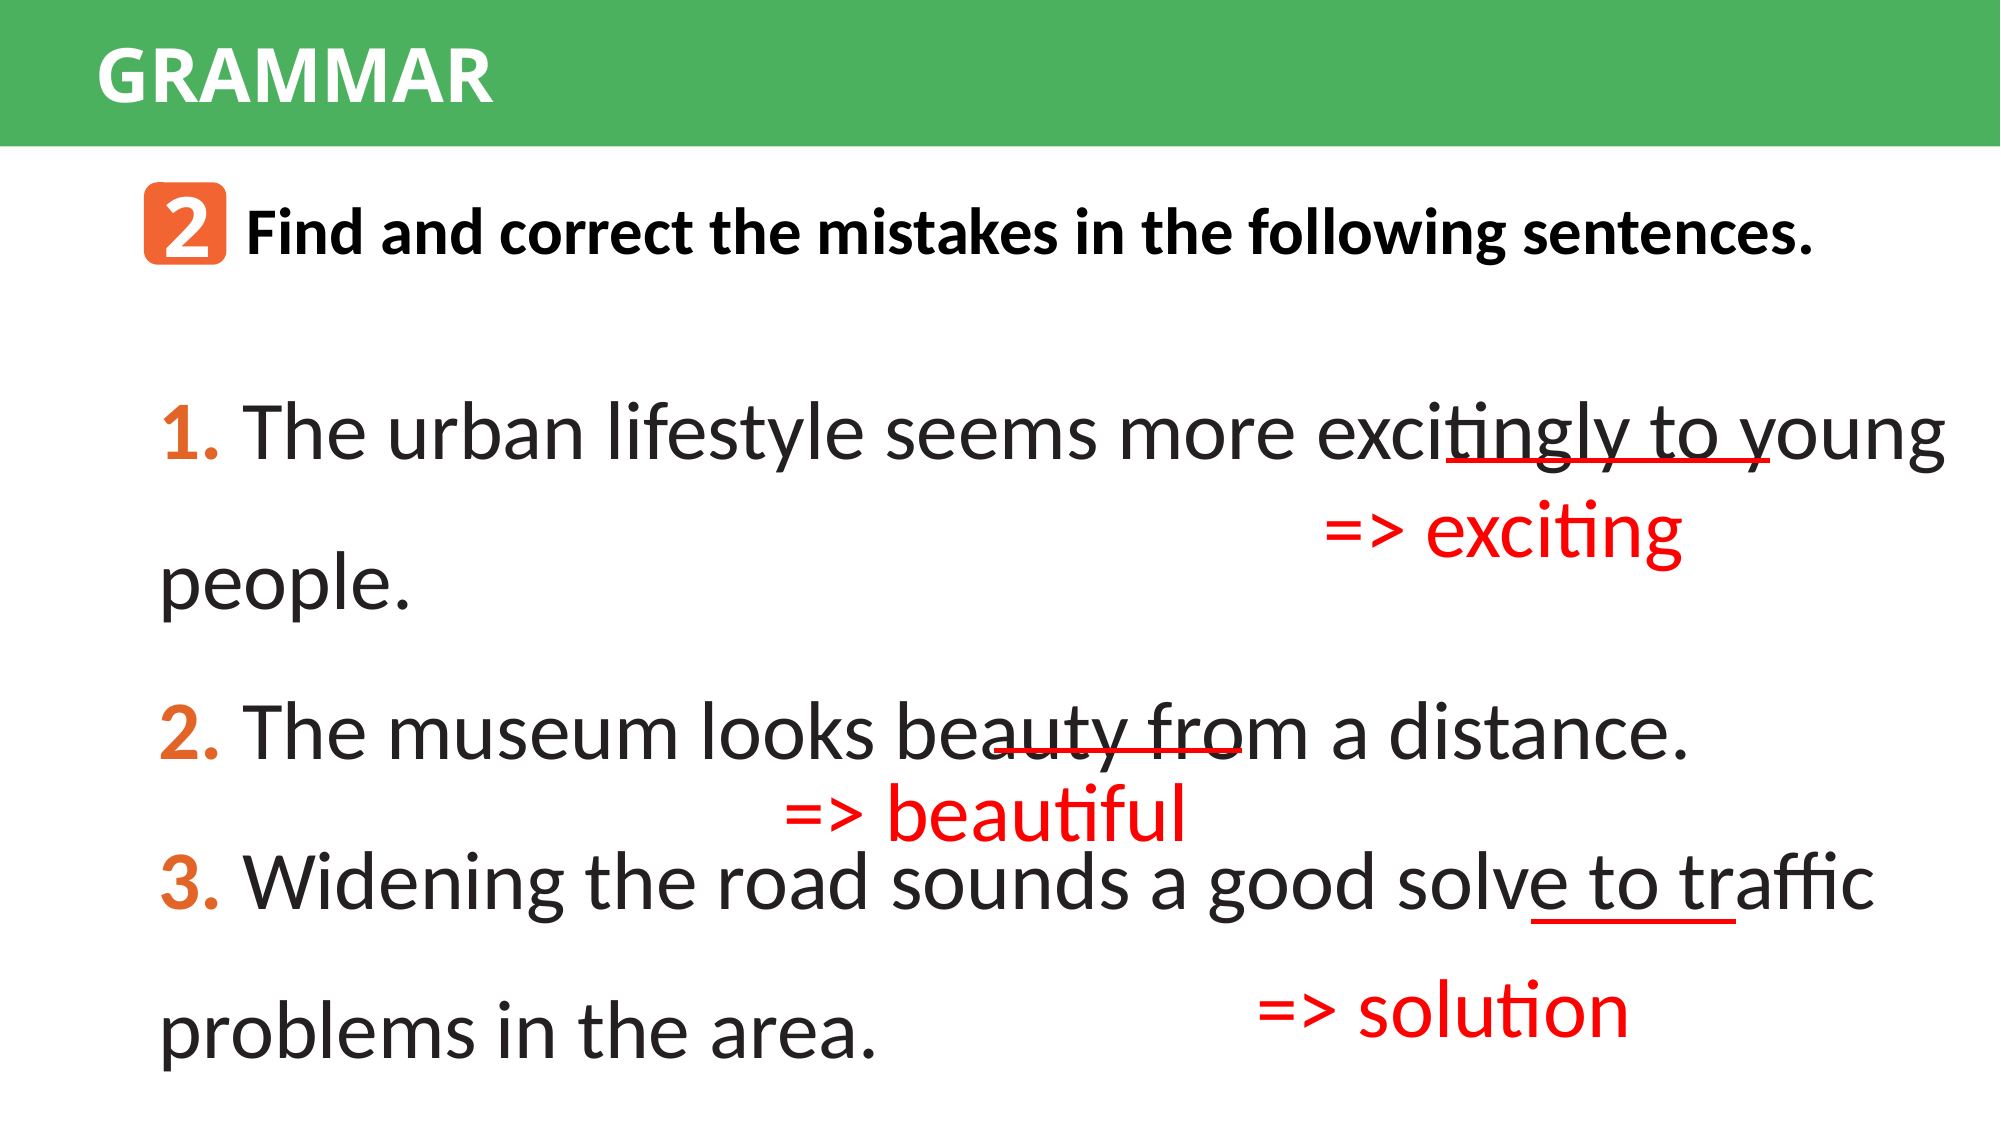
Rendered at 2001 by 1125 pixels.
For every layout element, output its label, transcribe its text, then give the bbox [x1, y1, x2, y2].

text_box 1. The urban lifestyle seems more excitingly to young people. 2. The museum looks beauty from a distance. 3. Widening the road sounds a good solve to traffic problems in the area. [143, 318, 1973, 1084]
text_box => solution [1241, 946, 1709, 1062]
text_box GRAMMAR [81, 20, 831, 125]
text_box => beautiful [768, 750, 1324, 866]
text_box [223, 185, 228, 262]
text_box => exciting [1309, 466, 1798, 582]
text_box Find and correct the mistakes in the following sentences. [232, 180, 1860, 275]
text_box [142, 184, 148, 263]
text_box [0, 0, 2000, 147]
text_box 2 [148, 166, 223, 282]
